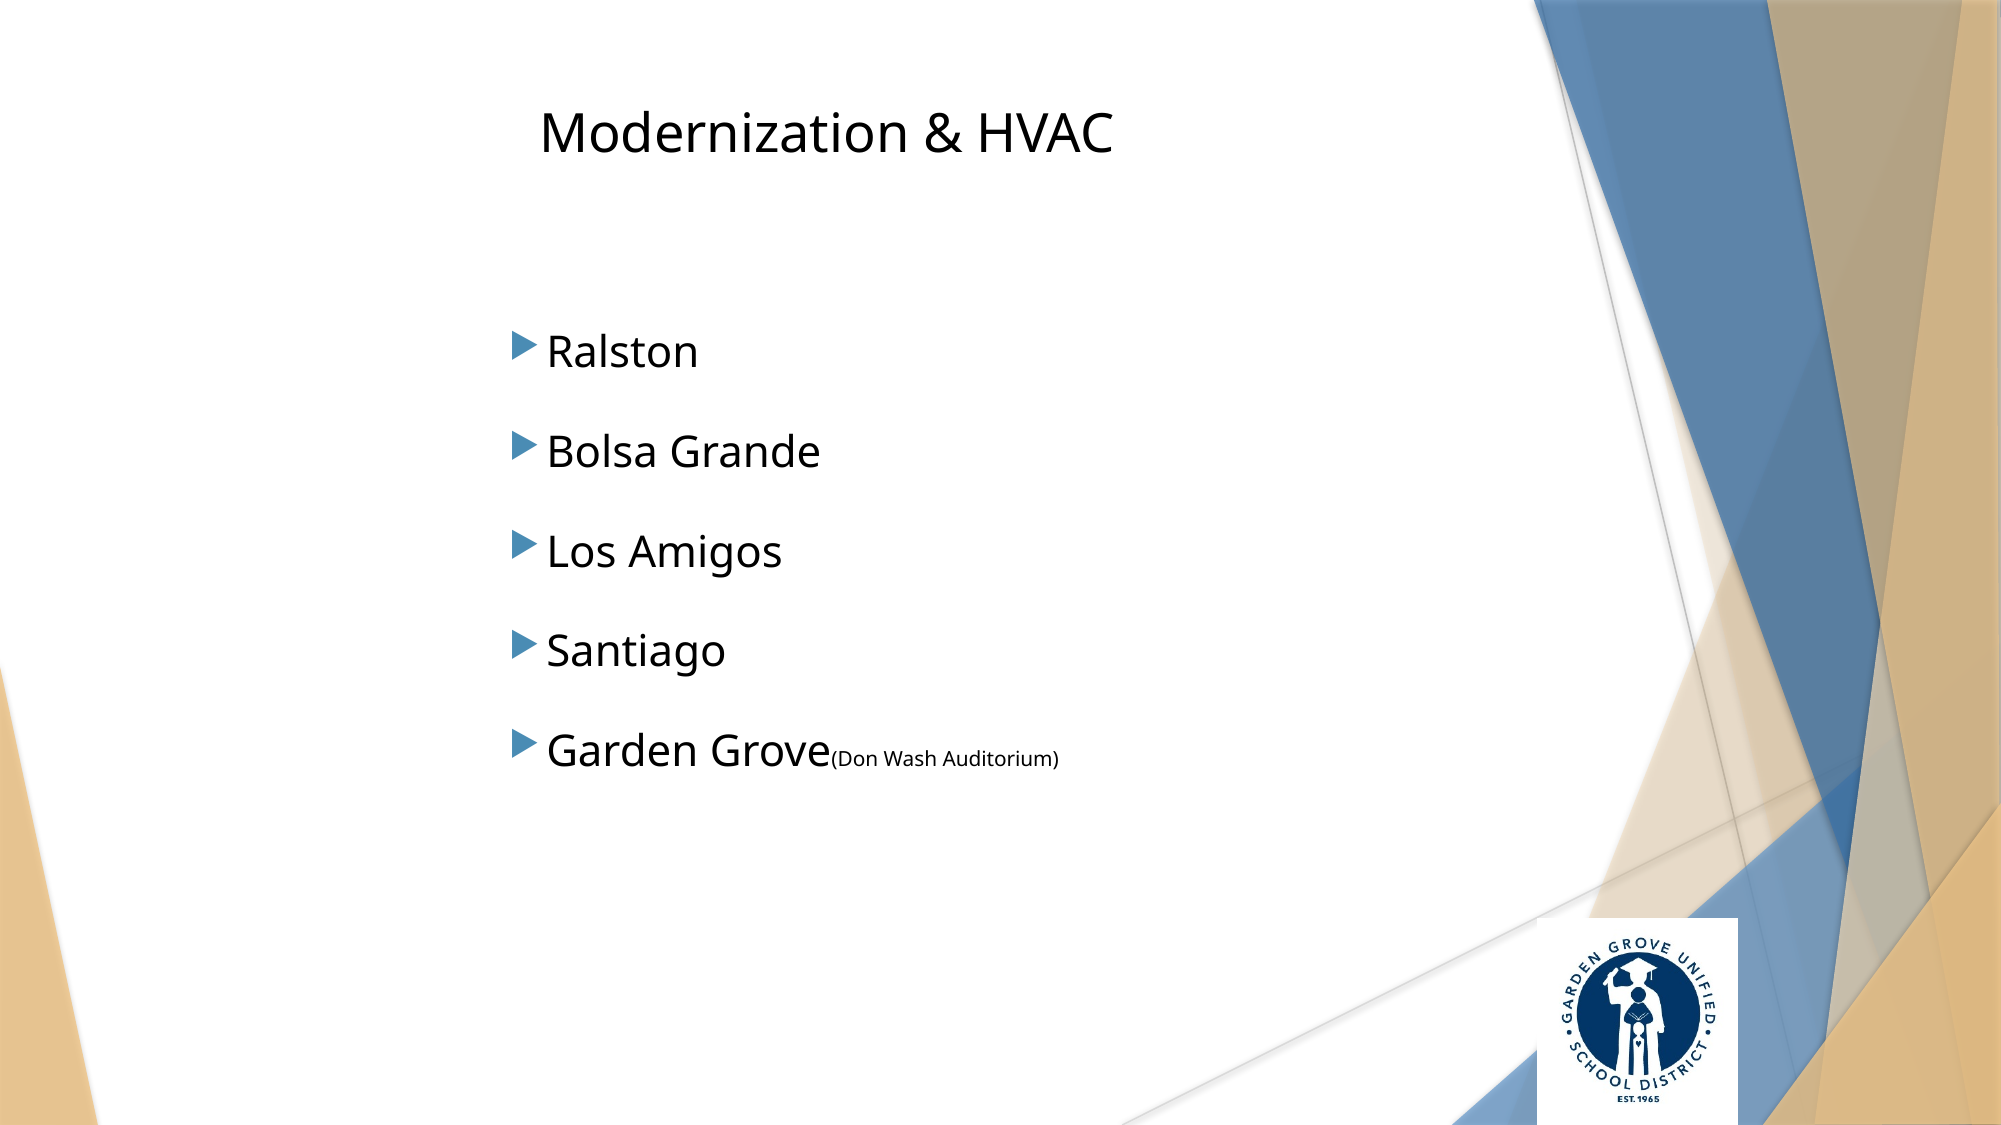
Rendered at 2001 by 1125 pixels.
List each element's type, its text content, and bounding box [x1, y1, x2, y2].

picture [1537, 918, 1738, 1125]
text_box Modernization & HVAC [303, 24, 1350, 302]
list Ralston Bolsa Grande Los Amigos Santiago Garden Grove(Don Wash Auditorium) [343, 302, 1332, 1031]
